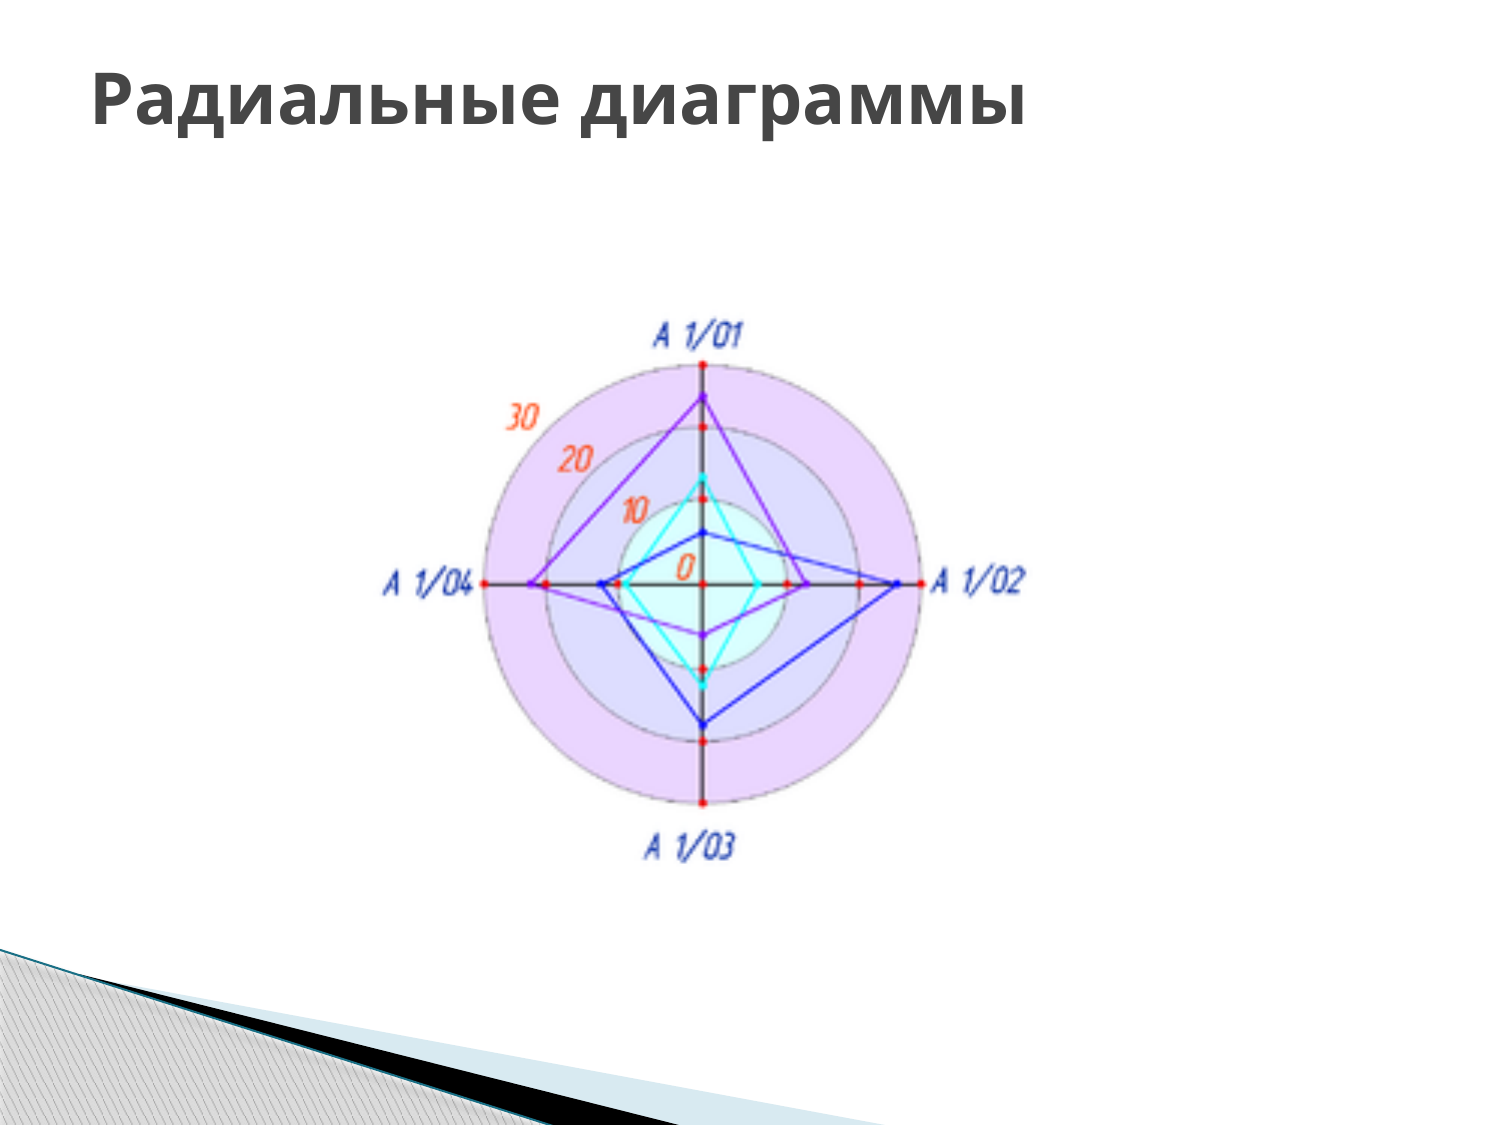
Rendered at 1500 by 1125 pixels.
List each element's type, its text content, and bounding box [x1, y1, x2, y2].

title Радиальные диаграммы [75, 45, 1425, 233]
picture [336, 302, 1088, 886]
